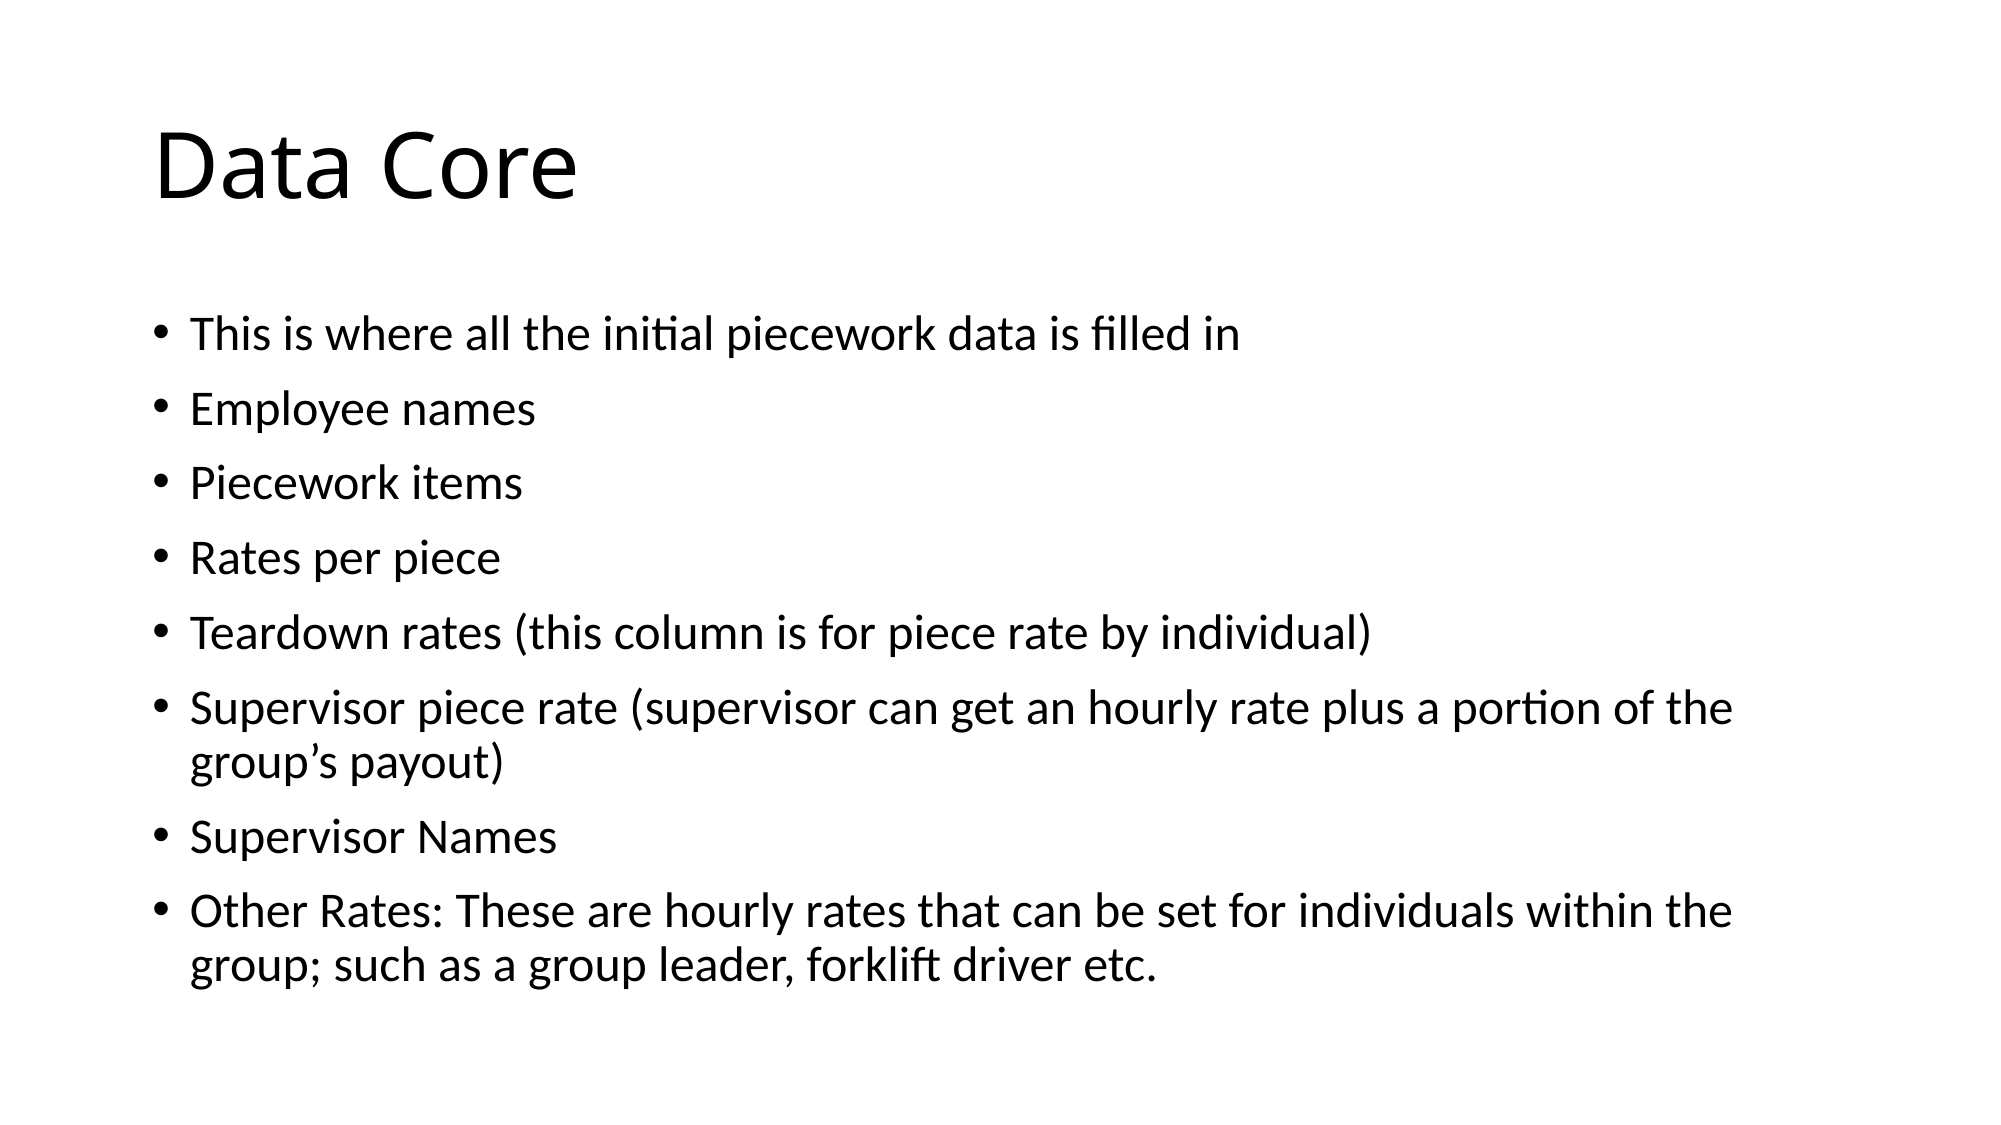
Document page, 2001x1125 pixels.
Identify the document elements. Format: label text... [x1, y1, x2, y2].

title Data Core [137, 59, 1863, 278]
list This is where all the initial piecework data is filled in Employee names Piecework items Rates per piece Teardown rates (this column is for piece rate by individual) Supervisor piece rate (supervisor can get an hourly rate plus a portion of the group’s payout) Supervisor Names Other Rates: These are hourly rates that can be set for individuals within the group; such as a group leader, forklift driver etc. [137, 299, 1863, 1014]
